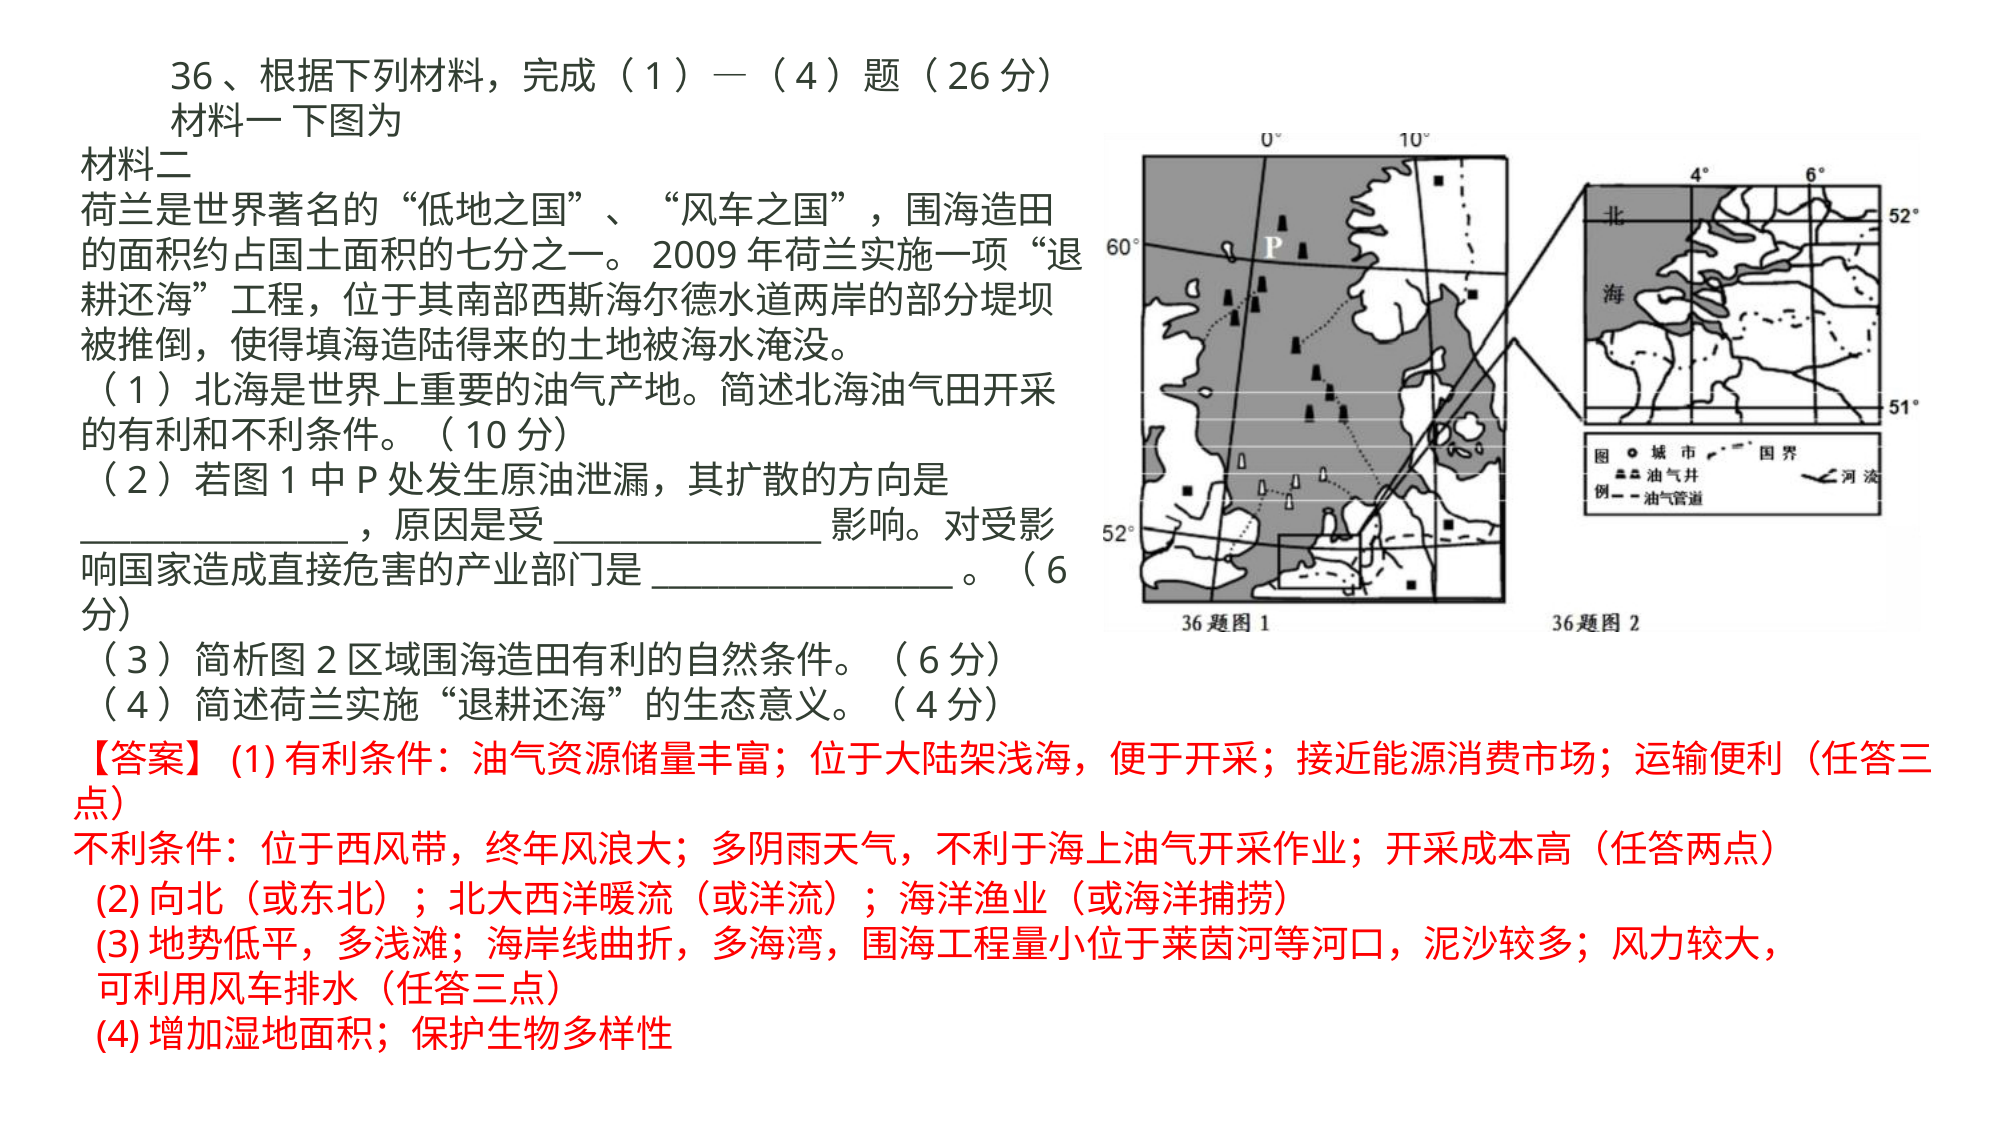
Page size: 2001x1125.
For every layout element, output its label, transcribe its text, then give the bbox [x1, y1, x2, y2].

text_box 36、根据下列材料，完成（1）—（4）题（26分） 材料一 下图为 [155, 44, 1156, 133]
text_box 材料二 荷兰是世界著名的“低地之国”、“风车之国”，围海造田的面积约占国土面积的七分之一。2009年荷兰实施一项“退耕还海”工程，位于其南部西斯海尔德水道两岸的部分堤坝被推倒，使得填海造陆得来的土地被海水淹没。 （1）北海是世界上重要的油气产地。简述北海油气田开采的有利和不利条件。（10分） （2）若图1中P处发生原油泄漏，其扩散的方向是________________，原因是受________________影响。对受影响国家造成直接危害的产业部门是__________________。（6分） （3）简析图2区域围海造田有利的自然条件。（6分） （4）简述荷兰实施“退耕还海”的生态意义。（4分） [65, 133, 1104, 727]
text_box (2)向北（或东北）；北大西洋暖流（或洋流）；海洋渔业（或海洋捕捞） (3)地势低平，多浅滩；海岸线曲折，多海湾，围海工程量小位于莱茵河等河口，泥沙较多；风力较大， 可利用风车排水（任答三点） (4)增加湿地面积；保护生物多样性 [81, 867, 1868, 1063]
picture [1103, 133, 1921, 632]
text_box 【答案】(1)有利条件：油气资源储量丰富；位于大陆架浅海，便于开采；接近能源消费市场；运输便利（任答三点） 不利条件：位于西风带，终年风浪大；多阴雨天气，不利于海上油气开采作业；开采成本高（任答两点） [57, 727, 2000, 878]
